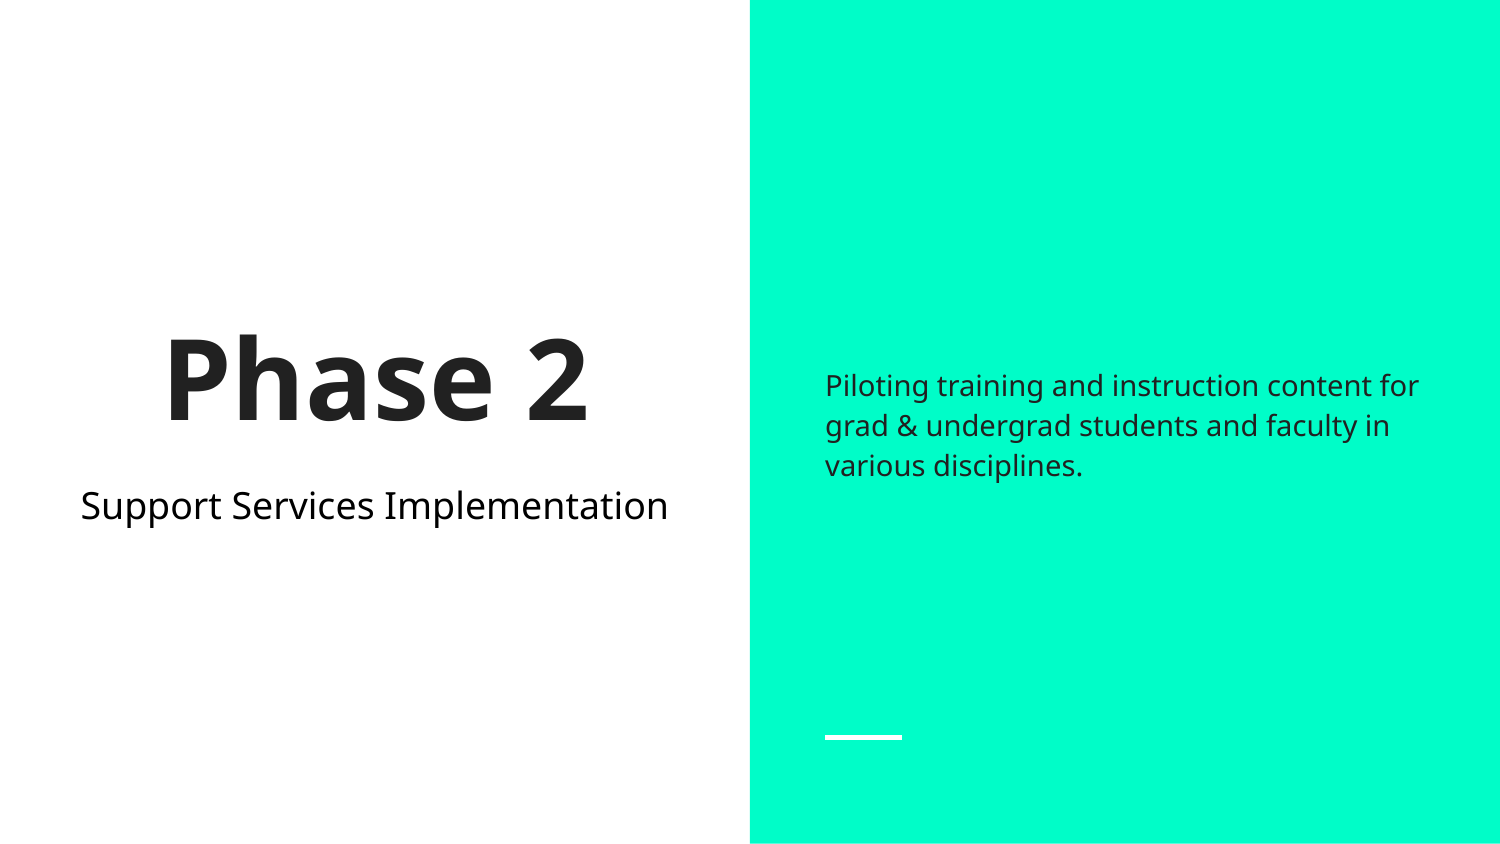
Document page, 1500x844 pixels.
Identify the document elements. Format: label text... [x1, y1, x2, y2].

title Phase 2 [43, 177, 708, 458]
list Piloting training and instruction content for grad & undergrad students and faculty in various disciplines. [810, 118, 1440, 725]
subtitle Support Services Implementation [43, 466, 708, 688]
